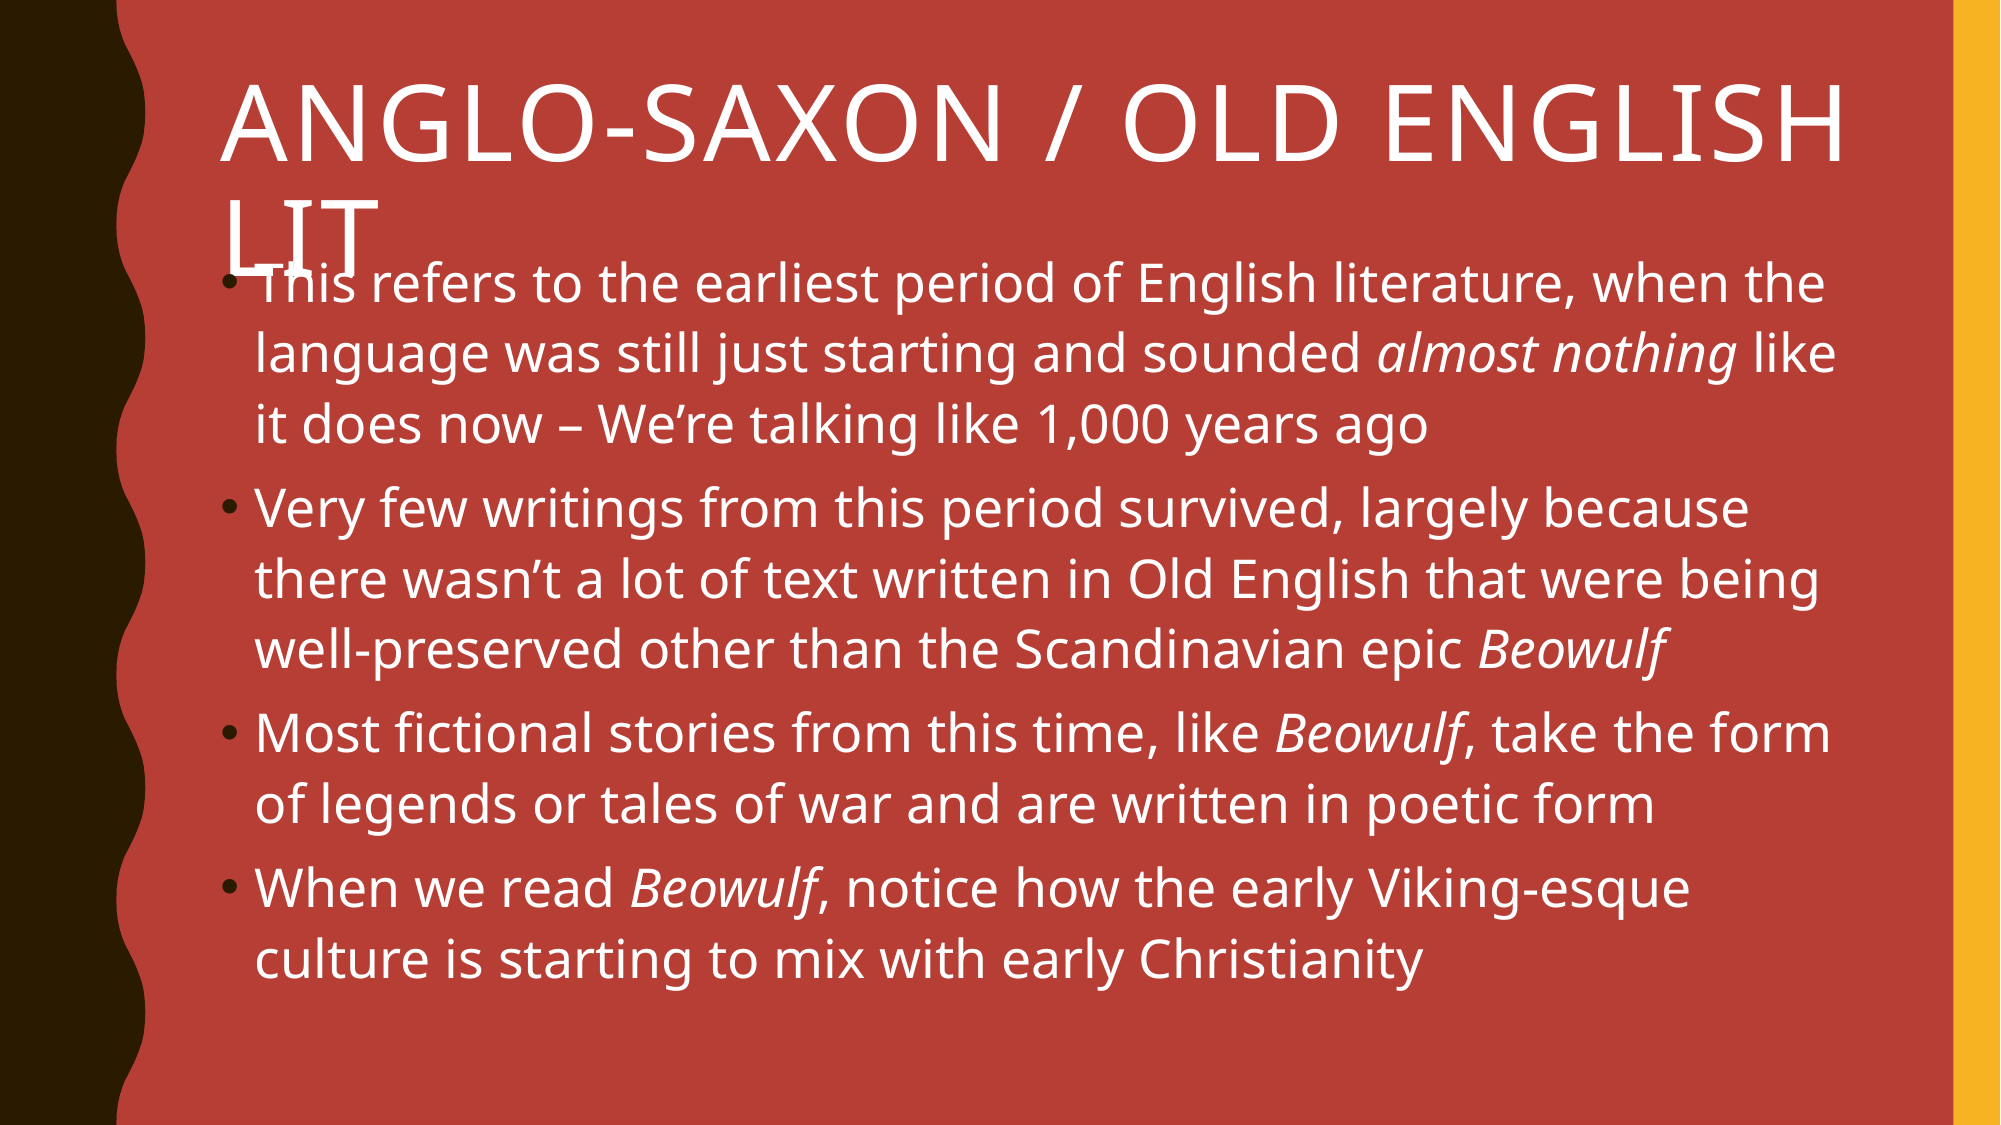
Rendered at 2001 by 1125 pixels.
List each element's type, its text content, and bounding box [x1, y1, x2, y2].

title Anglo-Saxon / old English lit [205, 62, 1875, 234]
list This refers to the earliest period of English literature, when the language was still just starting and sounded almost nothing like it does now – We’re talking like 1,000 years ago Very few writings from this period survived, largely because there wasn’t a lot of text written in Old English that were being well-preserved other than the Scandinavian epic Beowulf Most fictional stories from this time, like Beowulf, take the form of legends or tales of war and are written in poetic form When we read Beowulf, notice how the early Viking-esque culture is starting to mix with early Christianity [205, 234, 1875, 1053]
